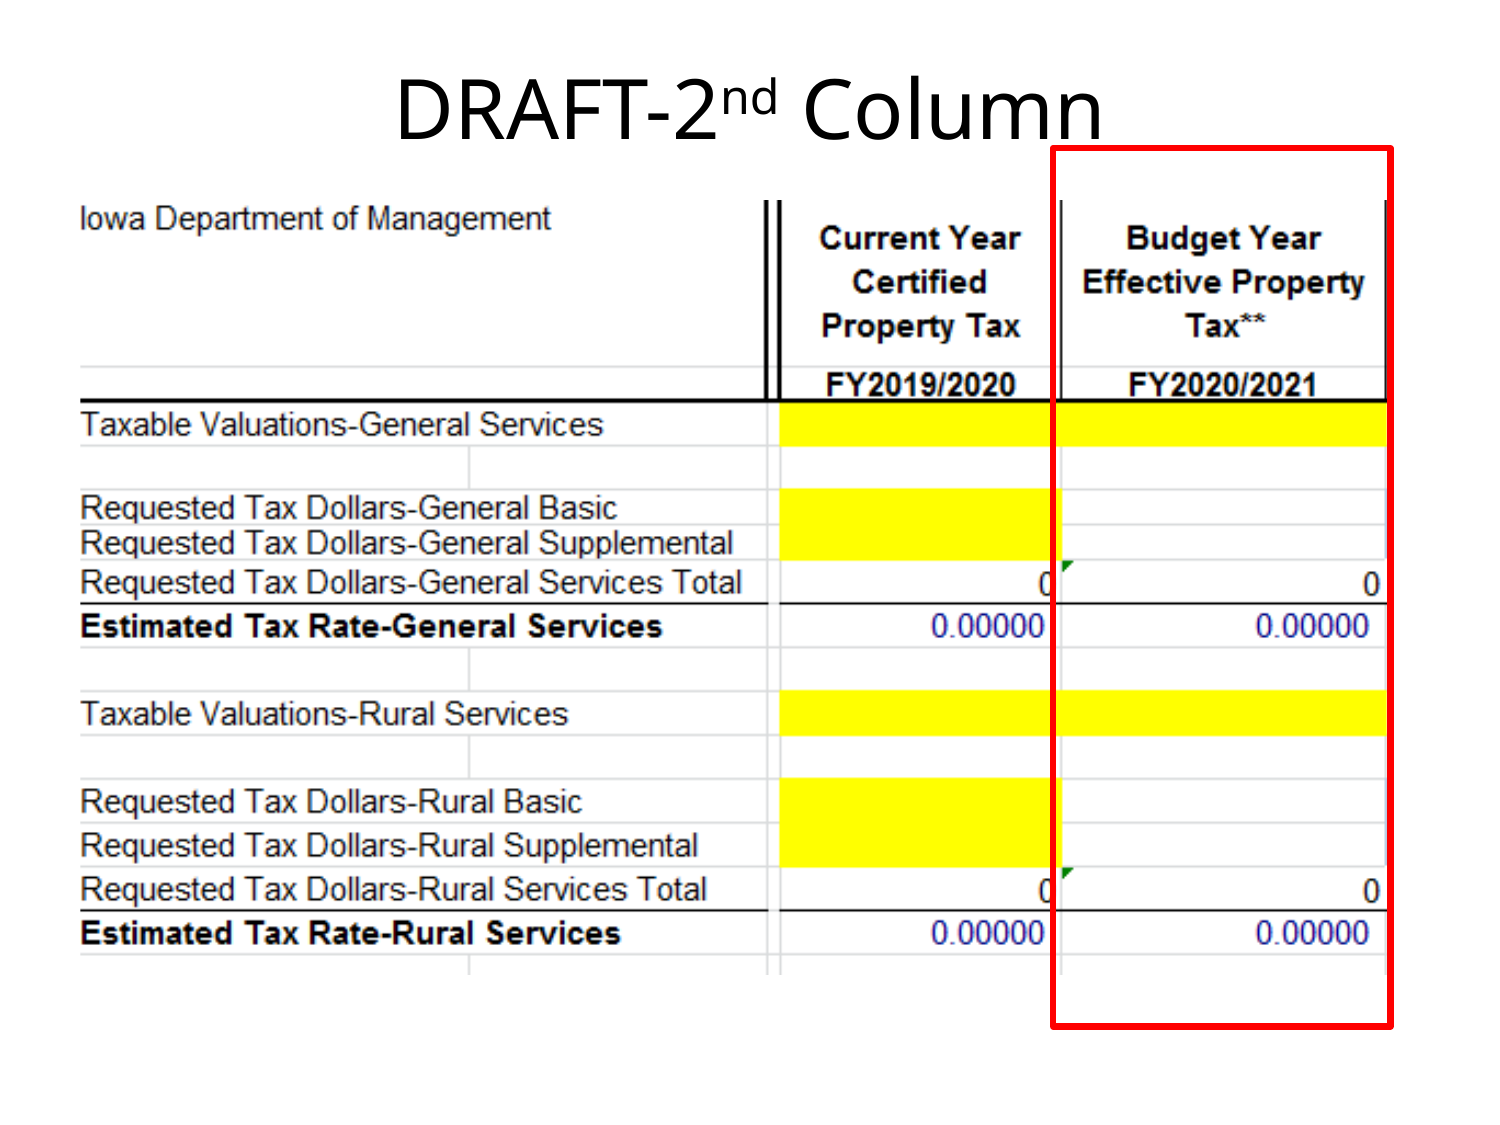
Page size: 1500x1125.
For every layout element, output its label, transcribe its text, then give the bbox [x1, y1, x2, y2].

picture [80, 199, 1389, 976]
text_box [1051, 146, 1393, 204]
text_box [1051, 979, 1393, 1029]
title DRAFT-2nd Column [75, 12, 1425, 200]
